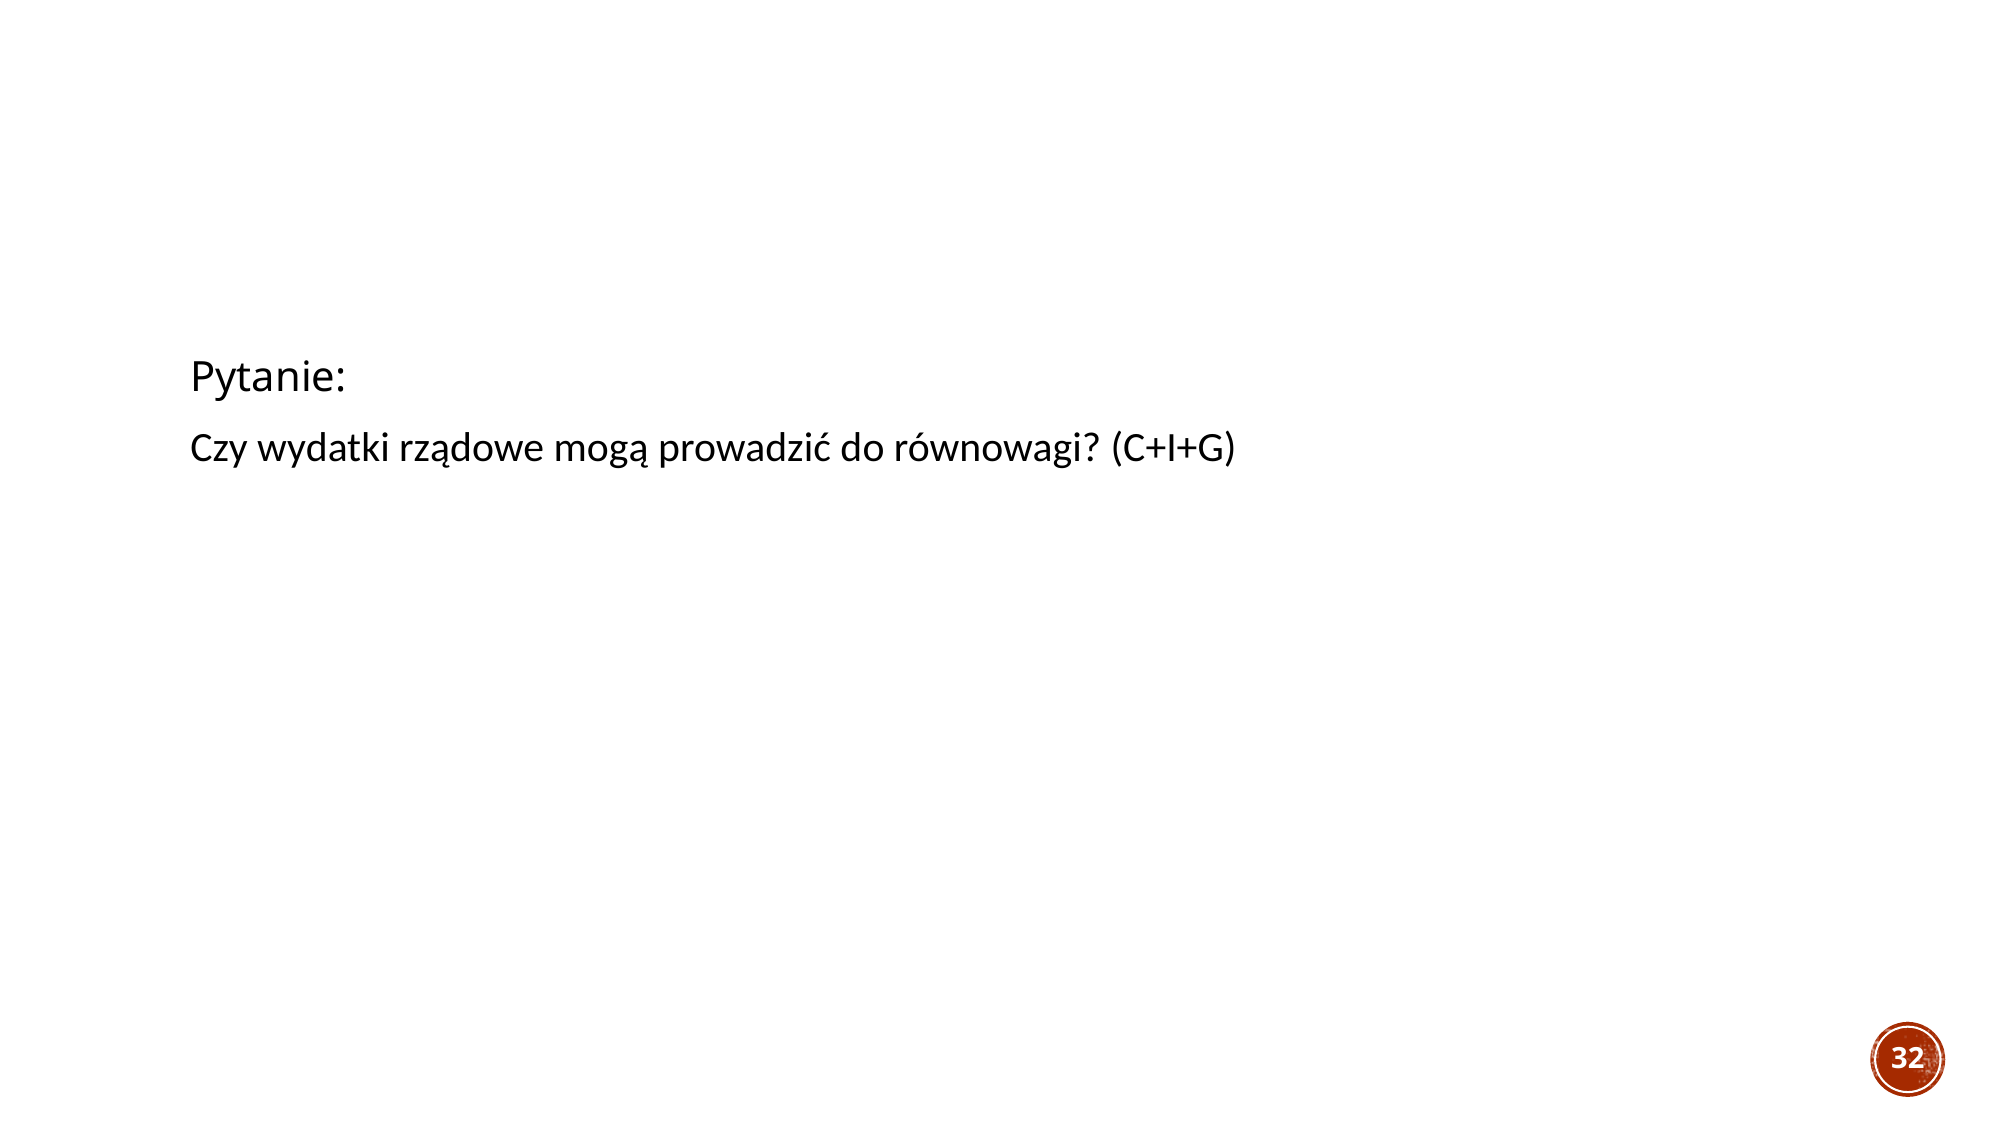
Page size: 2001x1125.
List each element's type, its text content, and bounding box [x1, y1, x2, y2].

list Pytanie: Czy wydatki rządowe mogą prowadzić do równowagi? (C+I+G) [175, 348, 1826, 1013]
slide_number 32 [1855, 1028, 1961, 1089]
